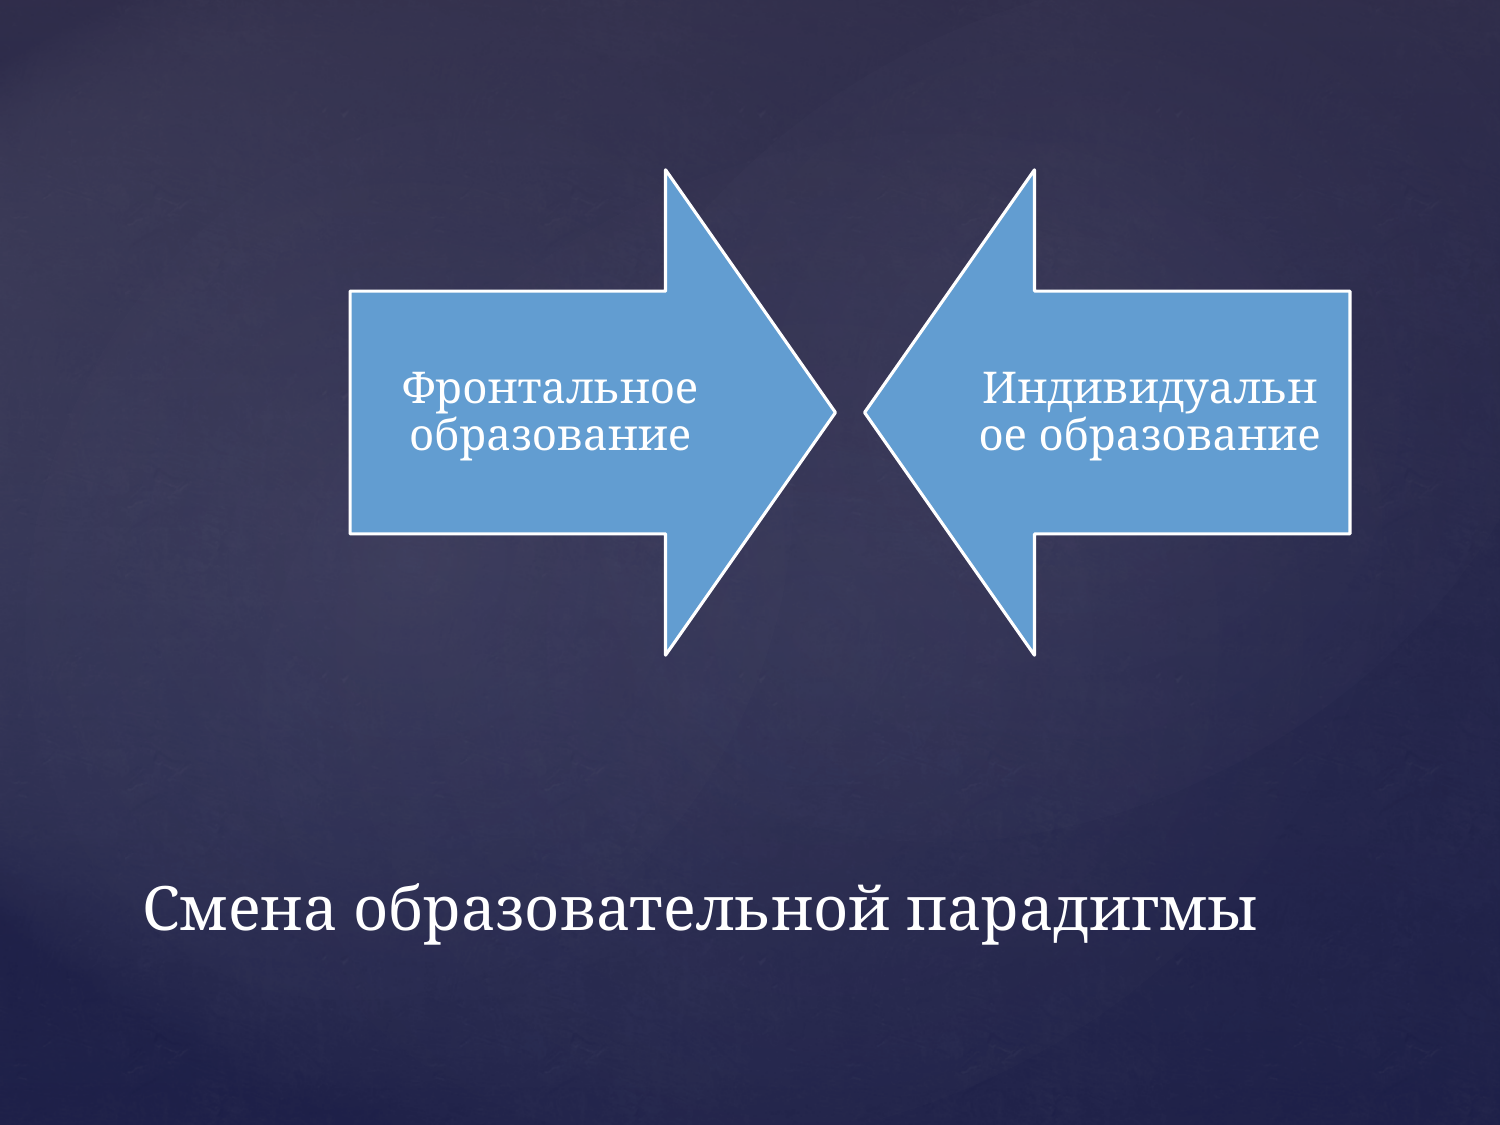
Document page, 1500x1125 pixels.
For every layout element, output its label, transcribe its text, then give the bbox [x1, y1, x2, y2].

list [349, 111, 1351, 713]
title Смена образовательной парадигмы [127, 800, 1365, 950]
